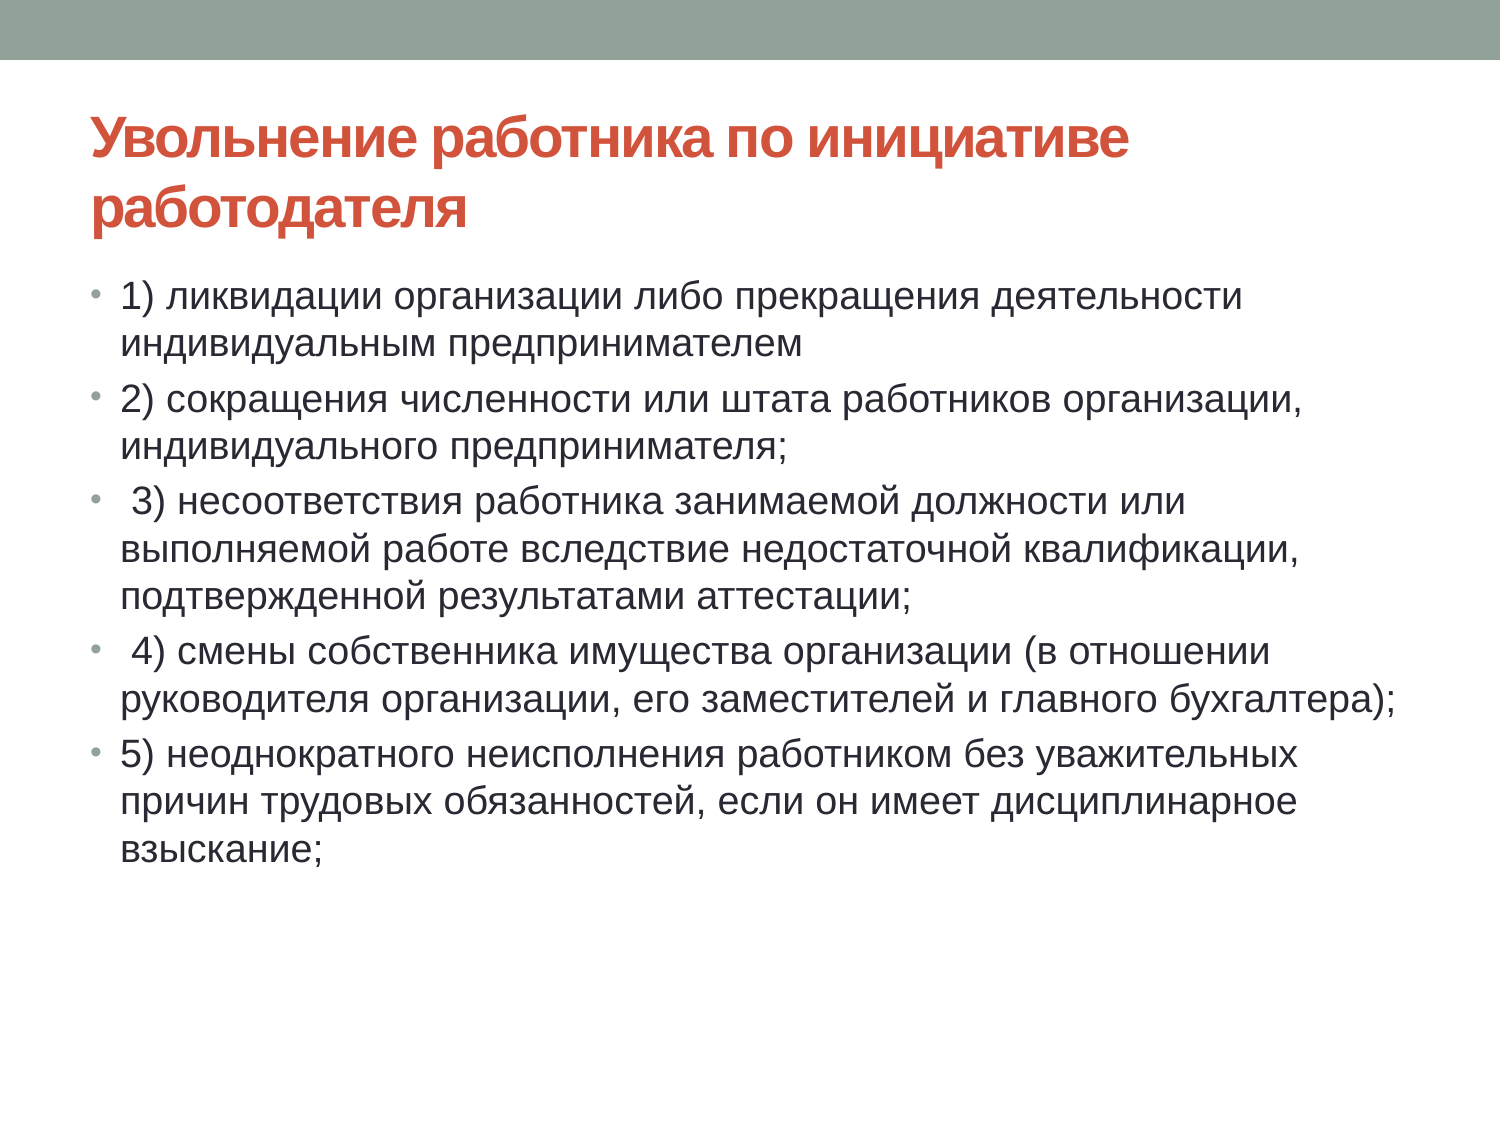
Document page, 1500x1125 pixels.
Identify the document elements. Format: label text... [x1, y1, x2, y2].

list 1) ликвидации организации либо прекращения деятельности индивидуальным предпринимателем 2) сокращения численности или штата работников организации, индивидуального предпринимателя; 3) несоответствия работника занимаемой должности или выполняемой работе вследствие недостаточной квалификации, подтвержденной результатами аттестации; 4) смены собственника имущества организации (в отношении руководителя организации, его заместителей и главного бухгалтера); 5) неоднократного неисполнения работником без уважительных причин трудовых обязанностей, если он имеет дисциплинарное взыскание; [75, 262, 1425, 1063]
title Увольнение работника по инициативе работодателя [75, 87, 1425, 250]
